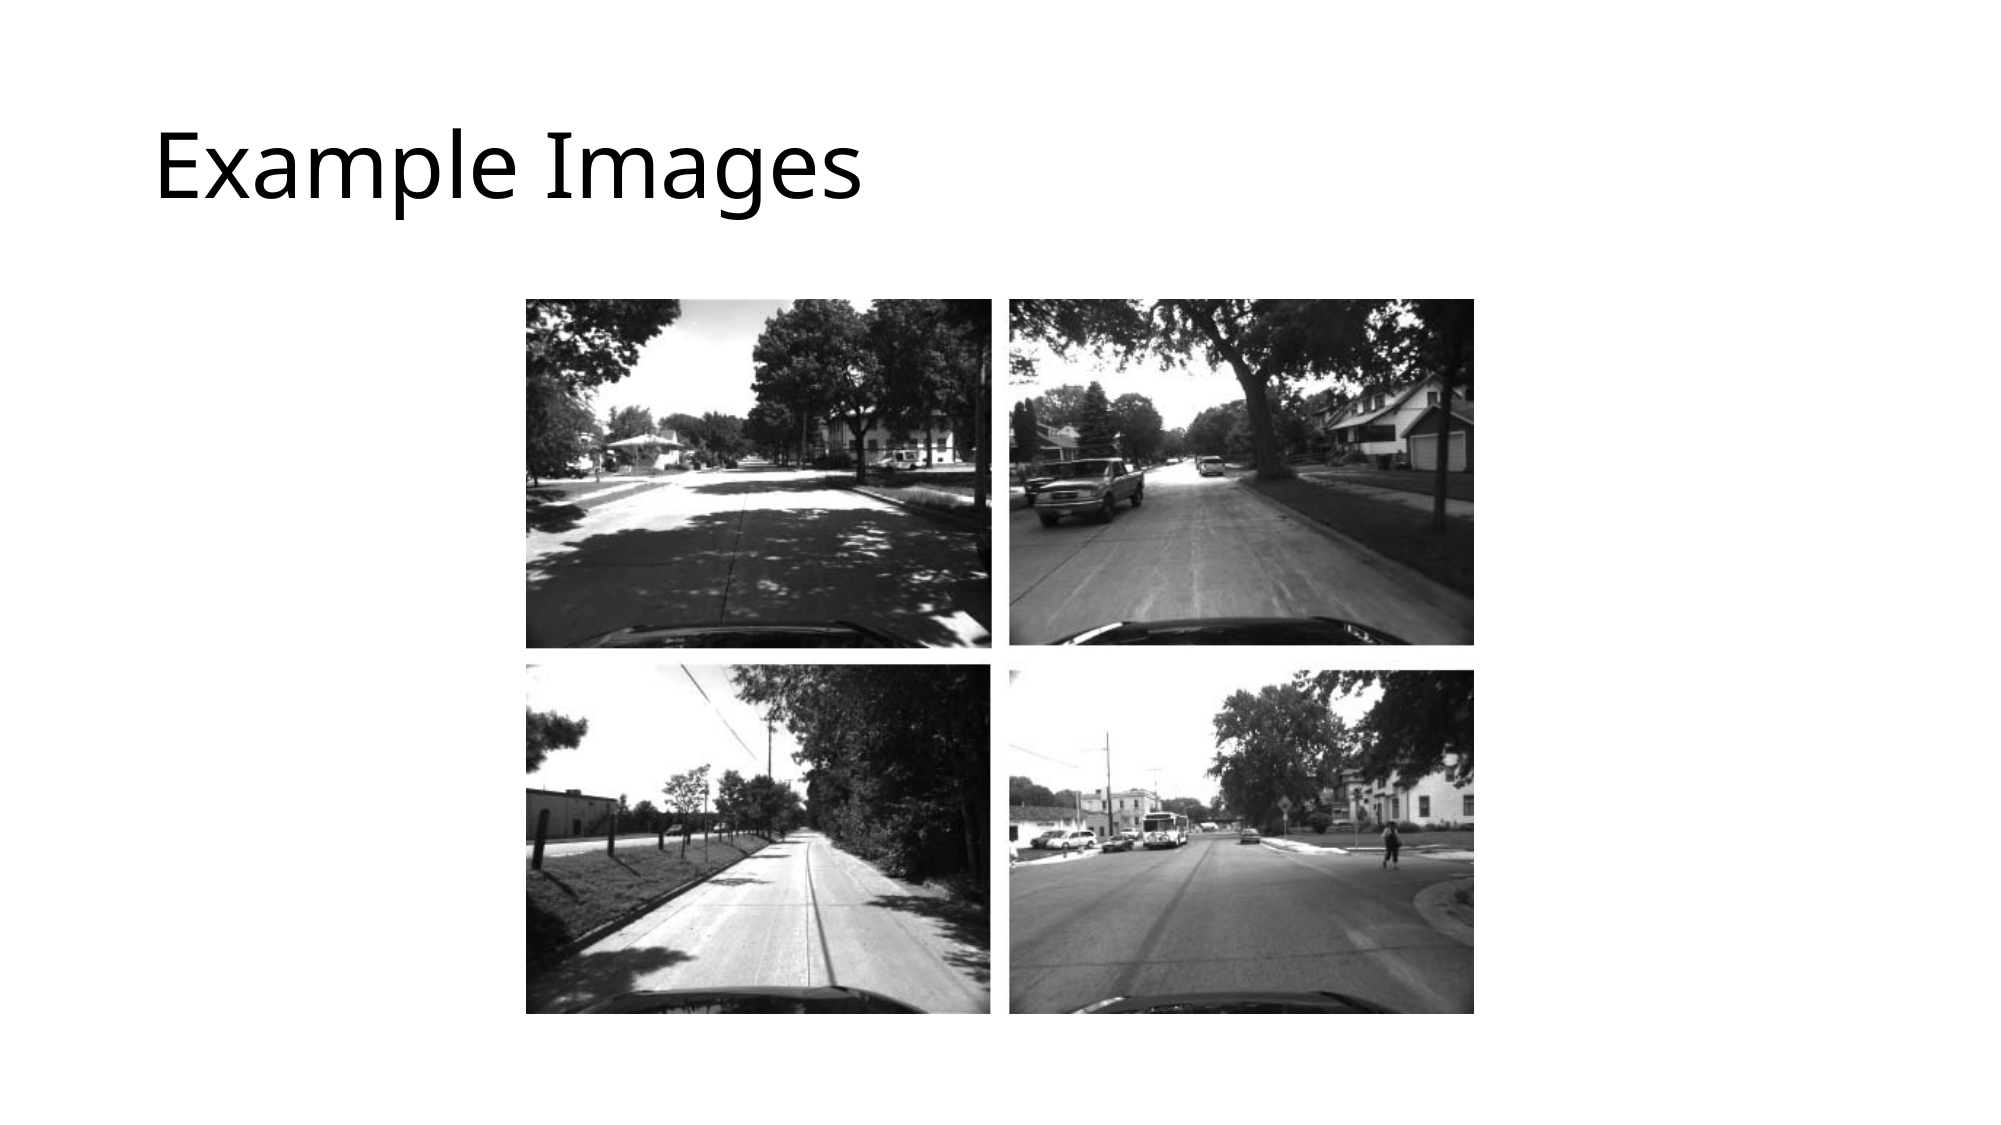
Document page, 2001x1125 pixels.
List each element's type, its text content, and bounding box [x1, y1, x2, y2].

title Example Images [137, 59, 1863, 278]
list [526, 299, 1474, 1014]
